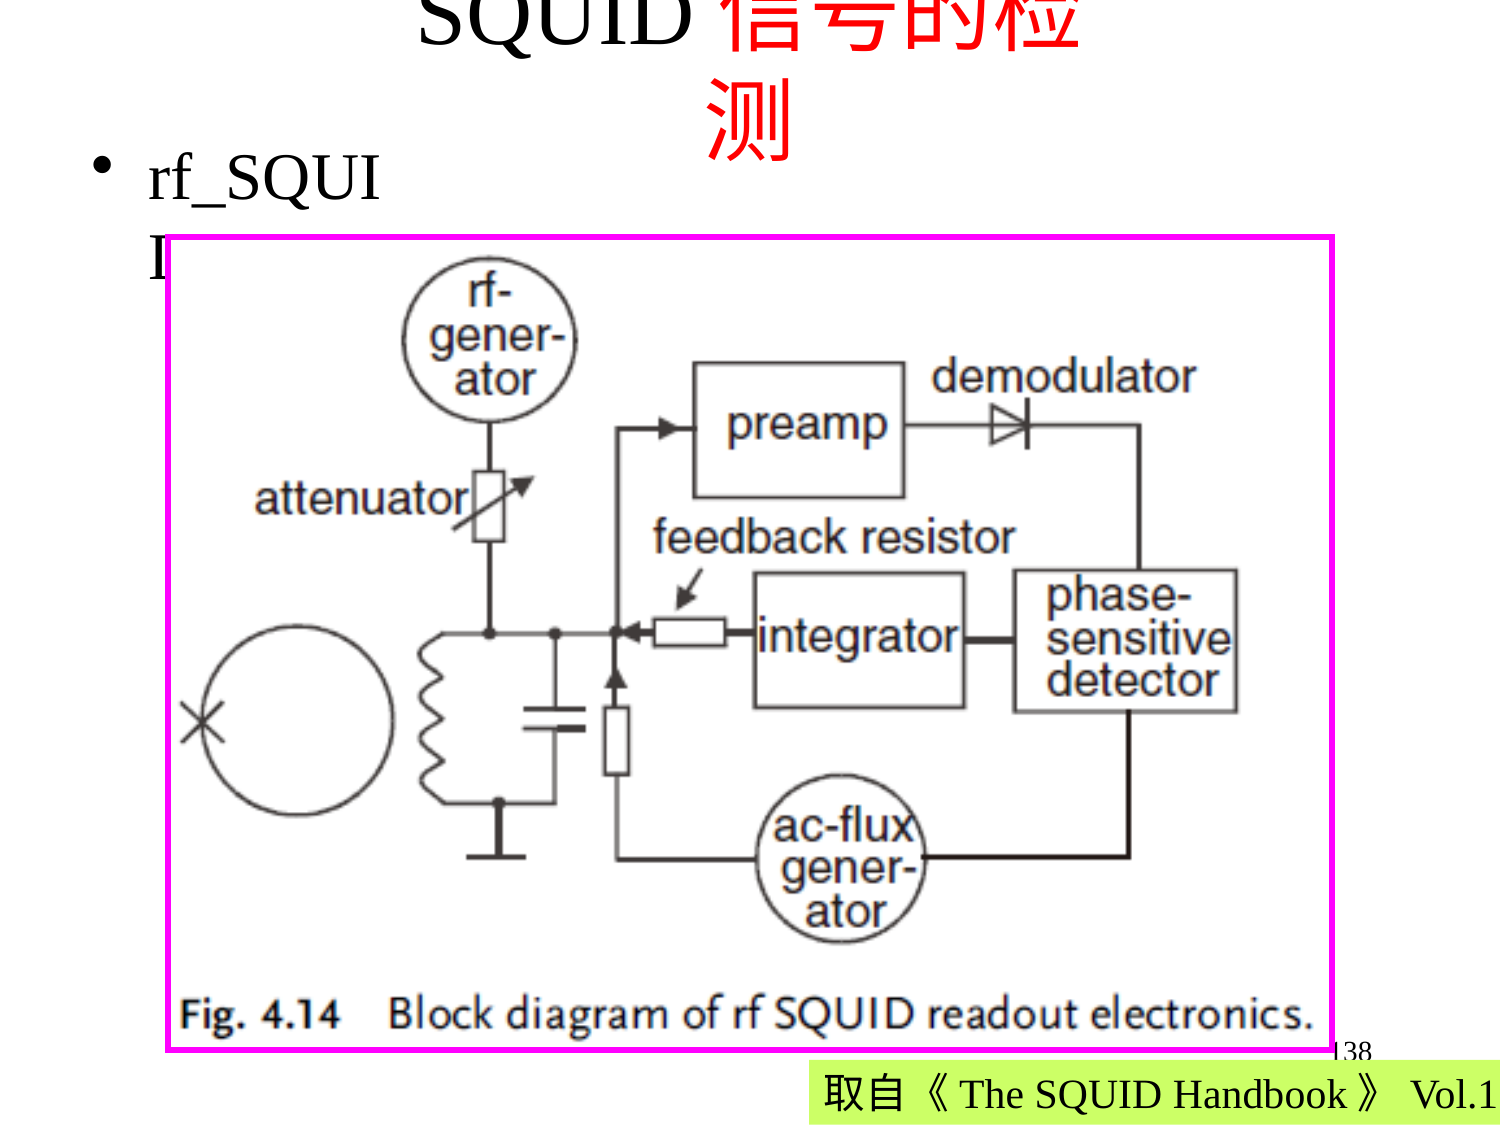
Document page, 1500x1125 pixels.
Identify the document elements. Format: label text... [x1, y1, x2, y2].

picture [170, 240, 1330, 1048]
text_box 取自《The SQUID Handbook》Vol.1 [809, 1059, 1500, 1125]
slide_number 138 [1074, 1024, 1388, 1059]
list rf_SQUID [76, 125, 445, 779]
title SQUID信号的检测 [365, 0, 1135, 181]
